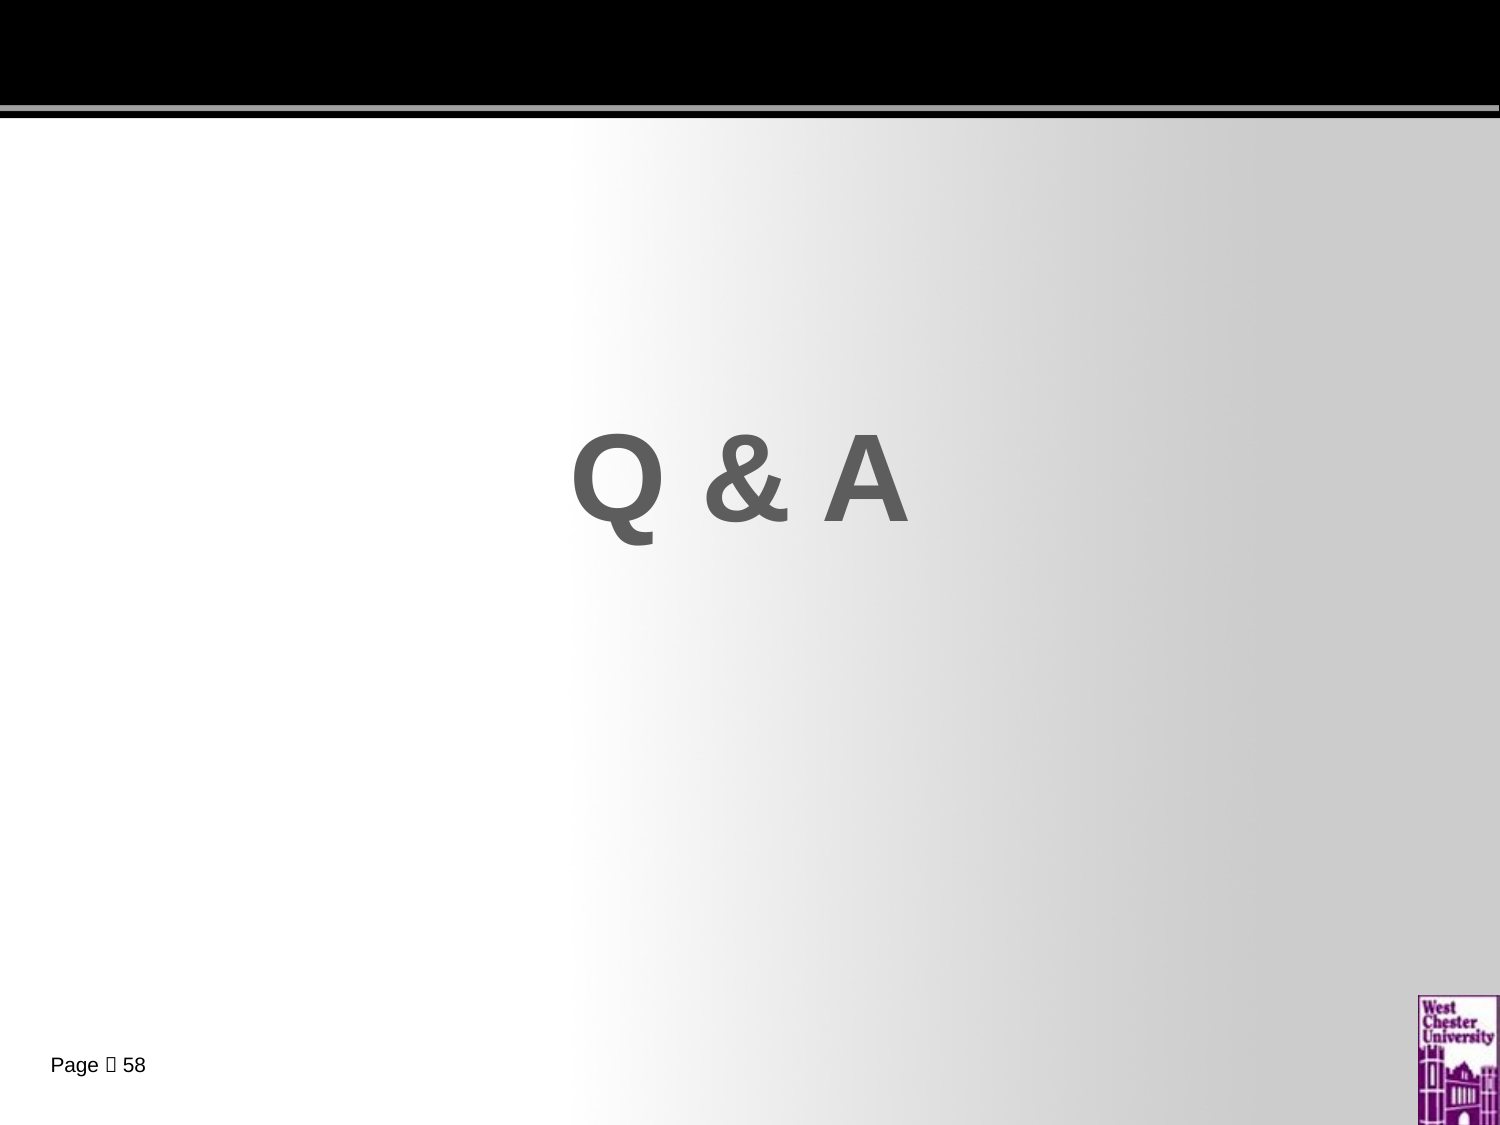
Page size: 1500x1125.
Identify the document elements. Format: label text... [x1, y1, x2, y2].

text_box Q & A [554, 389, 928, 554]
picture [0, 0, 1500, 1125]
